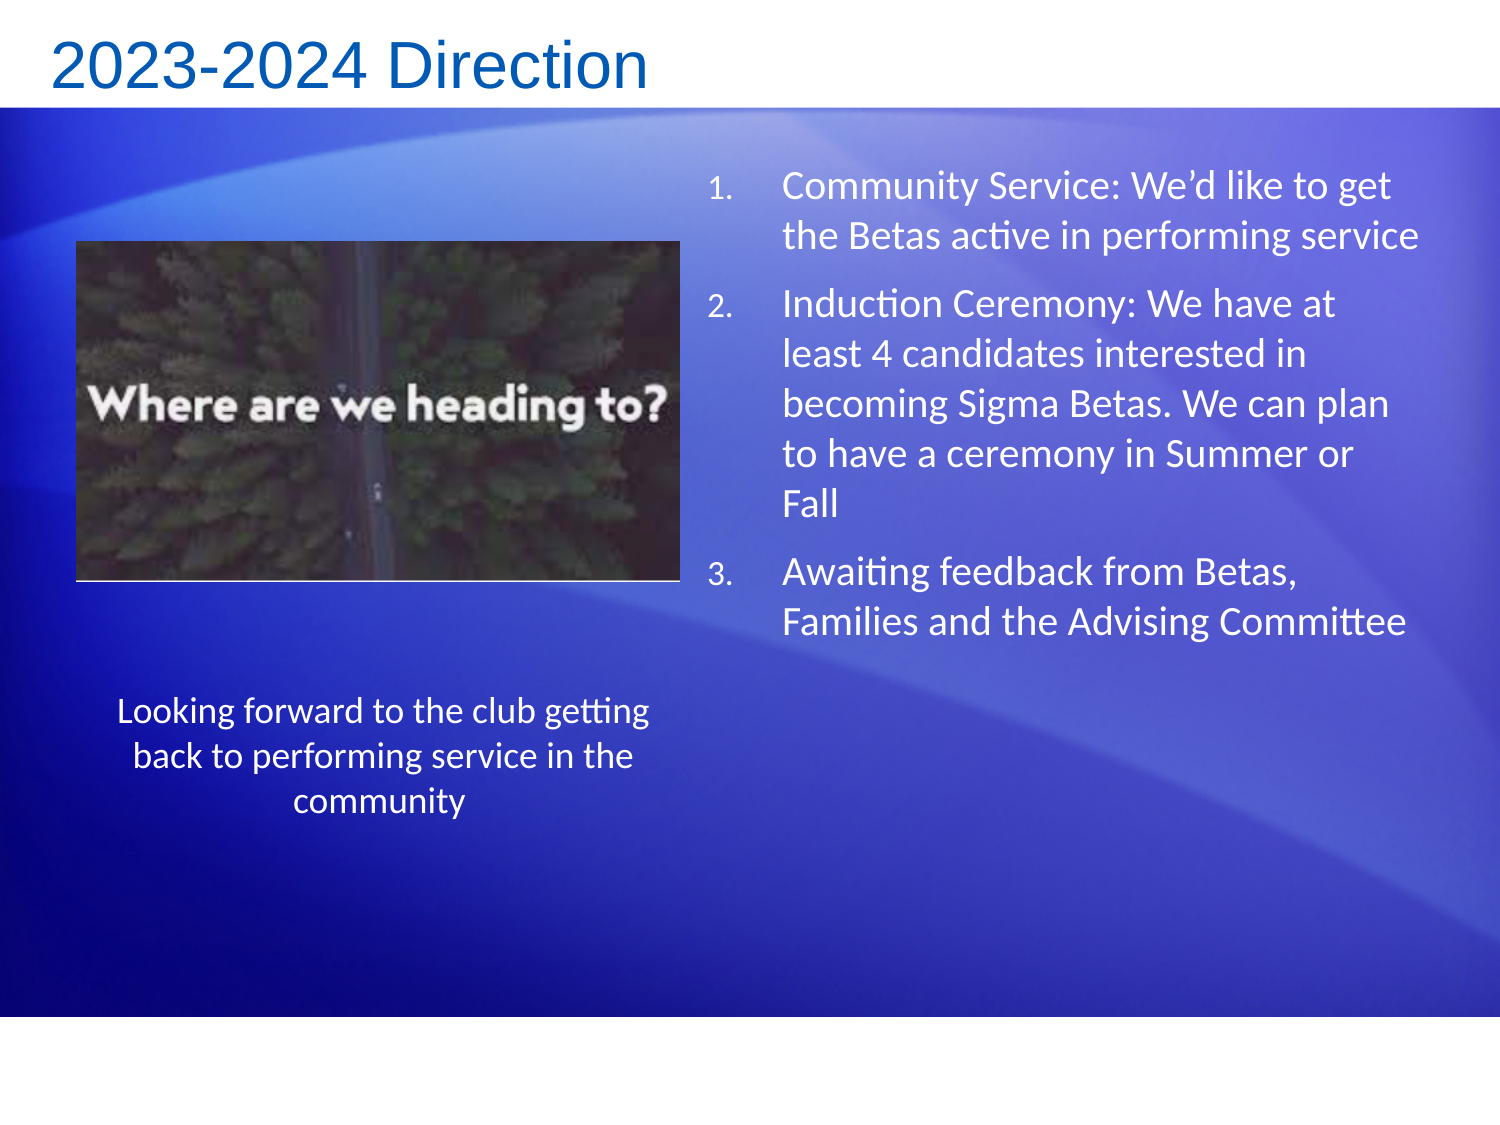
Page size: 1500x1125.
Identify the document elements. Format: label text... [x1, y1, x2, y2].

list Community Service: We’d like to get the Betas active in performing service Induction Ceremony: We have at least 4 candidates interested in becoming Sigma Betas. We can plan to have a ceremony in Summer or Fall Awaiting feedback from Betas, Families and the Advising Committee [654, 62, 1436, 927]
title 2023-2024 Direction [35, 11, 1386, 112]
text_box Looking forward to the club getting back to performing service in the community [87, 678, 680, 828]
picture [0, 108, 1500, 1017]
